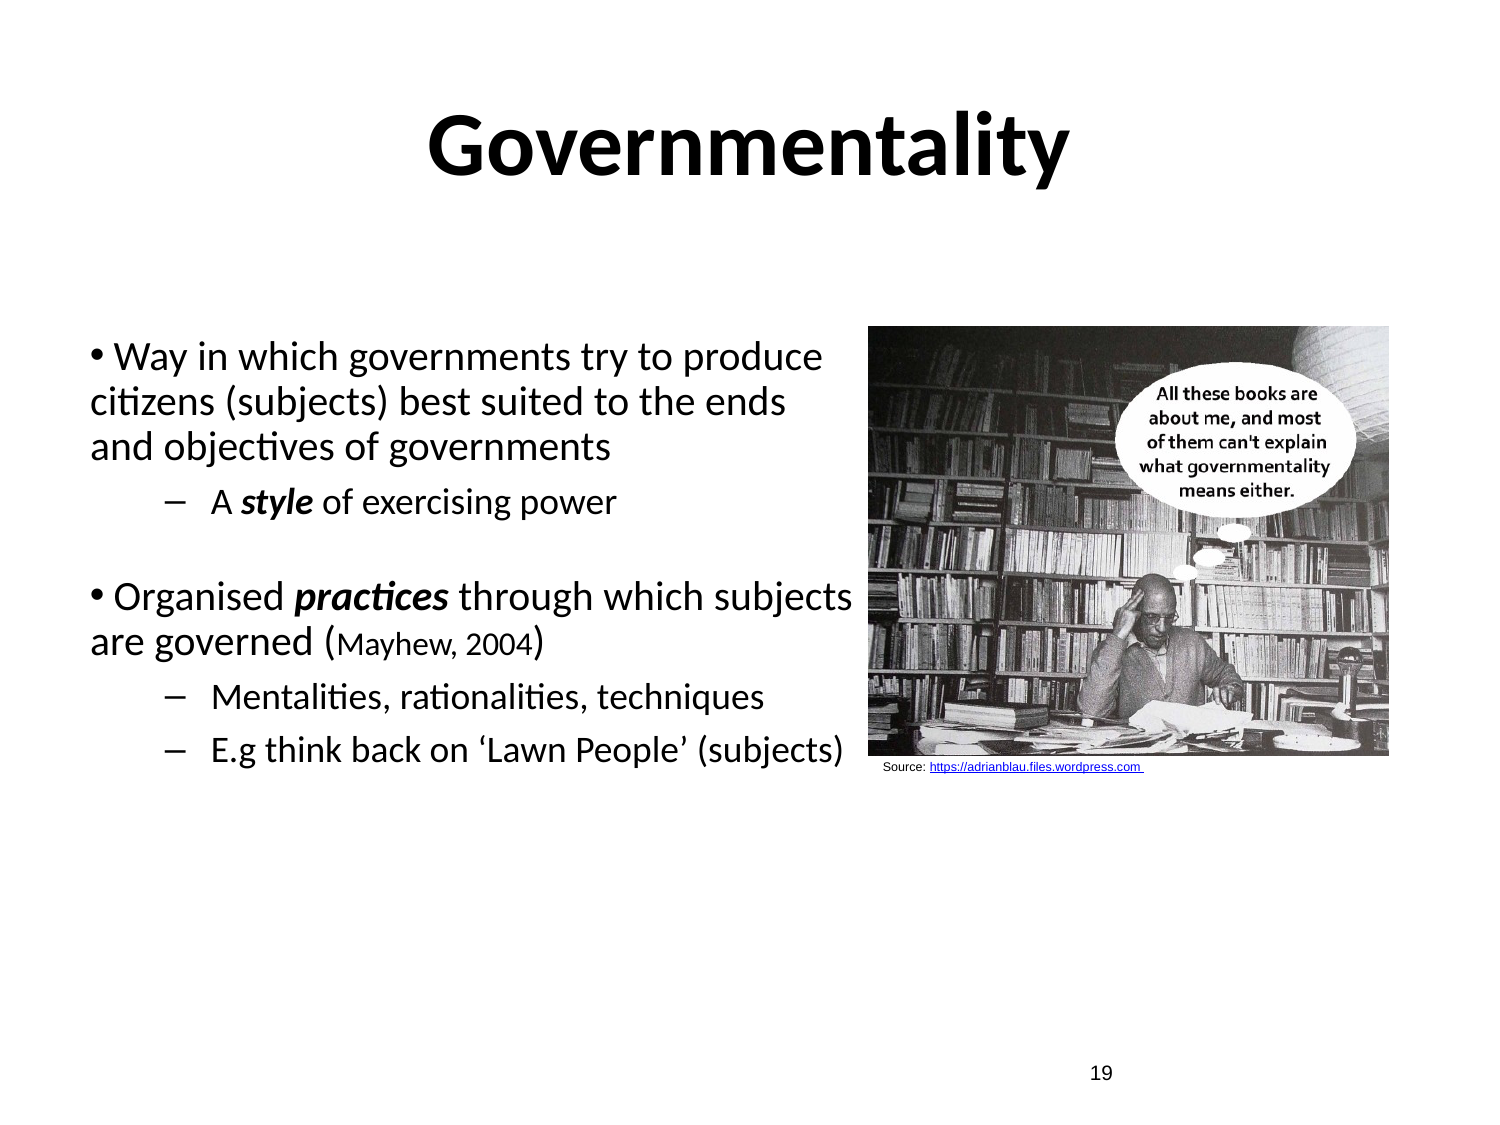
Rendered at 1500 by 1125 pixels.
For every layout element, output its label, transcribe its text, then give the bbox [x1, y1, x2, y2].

text_box Source: https://adrianblau.files.wordpress.com [868, 764, 1341, 782]
picture [867, 325, 1390, 757]
text_box Way in which governments try to produce citizens (subjects) best suited to the ends and objectives of governments A style of exercising power Organised practices through which subjects are governed (Mayhew, 2004) Mentalities, rationalities, techniques E.g think back on ‘Lawn People’ (subjects) [74, 262, 869, 1024]
slide_number 18 [1074, 1042, 1425, 1102]
text_box Governmentality [74, 45, 1425, 233]
